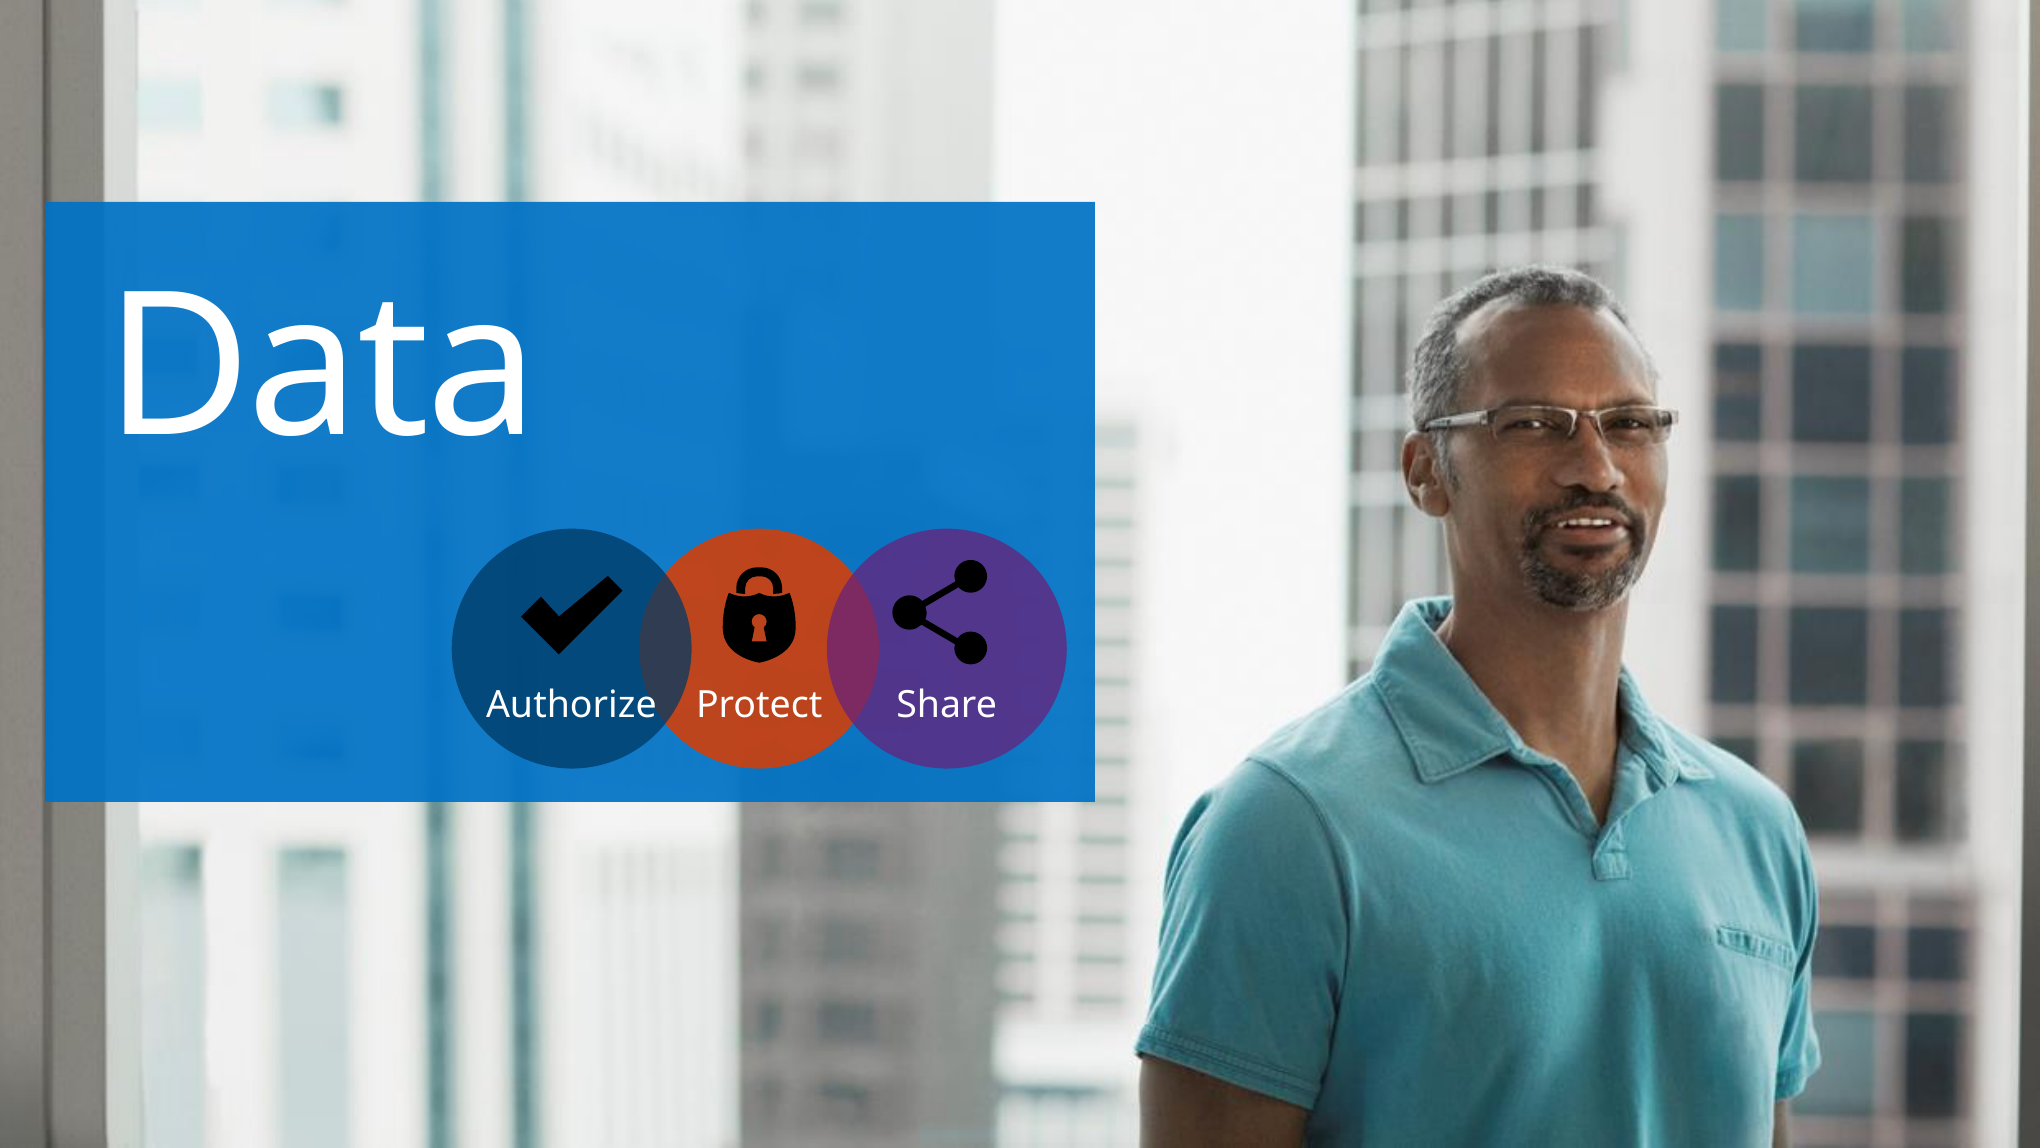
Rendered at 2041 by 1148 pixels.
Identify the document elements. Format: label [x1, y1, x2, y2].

text_box [451, 528, 1068, 769]
picture [0, 0, 2041, 1148]
